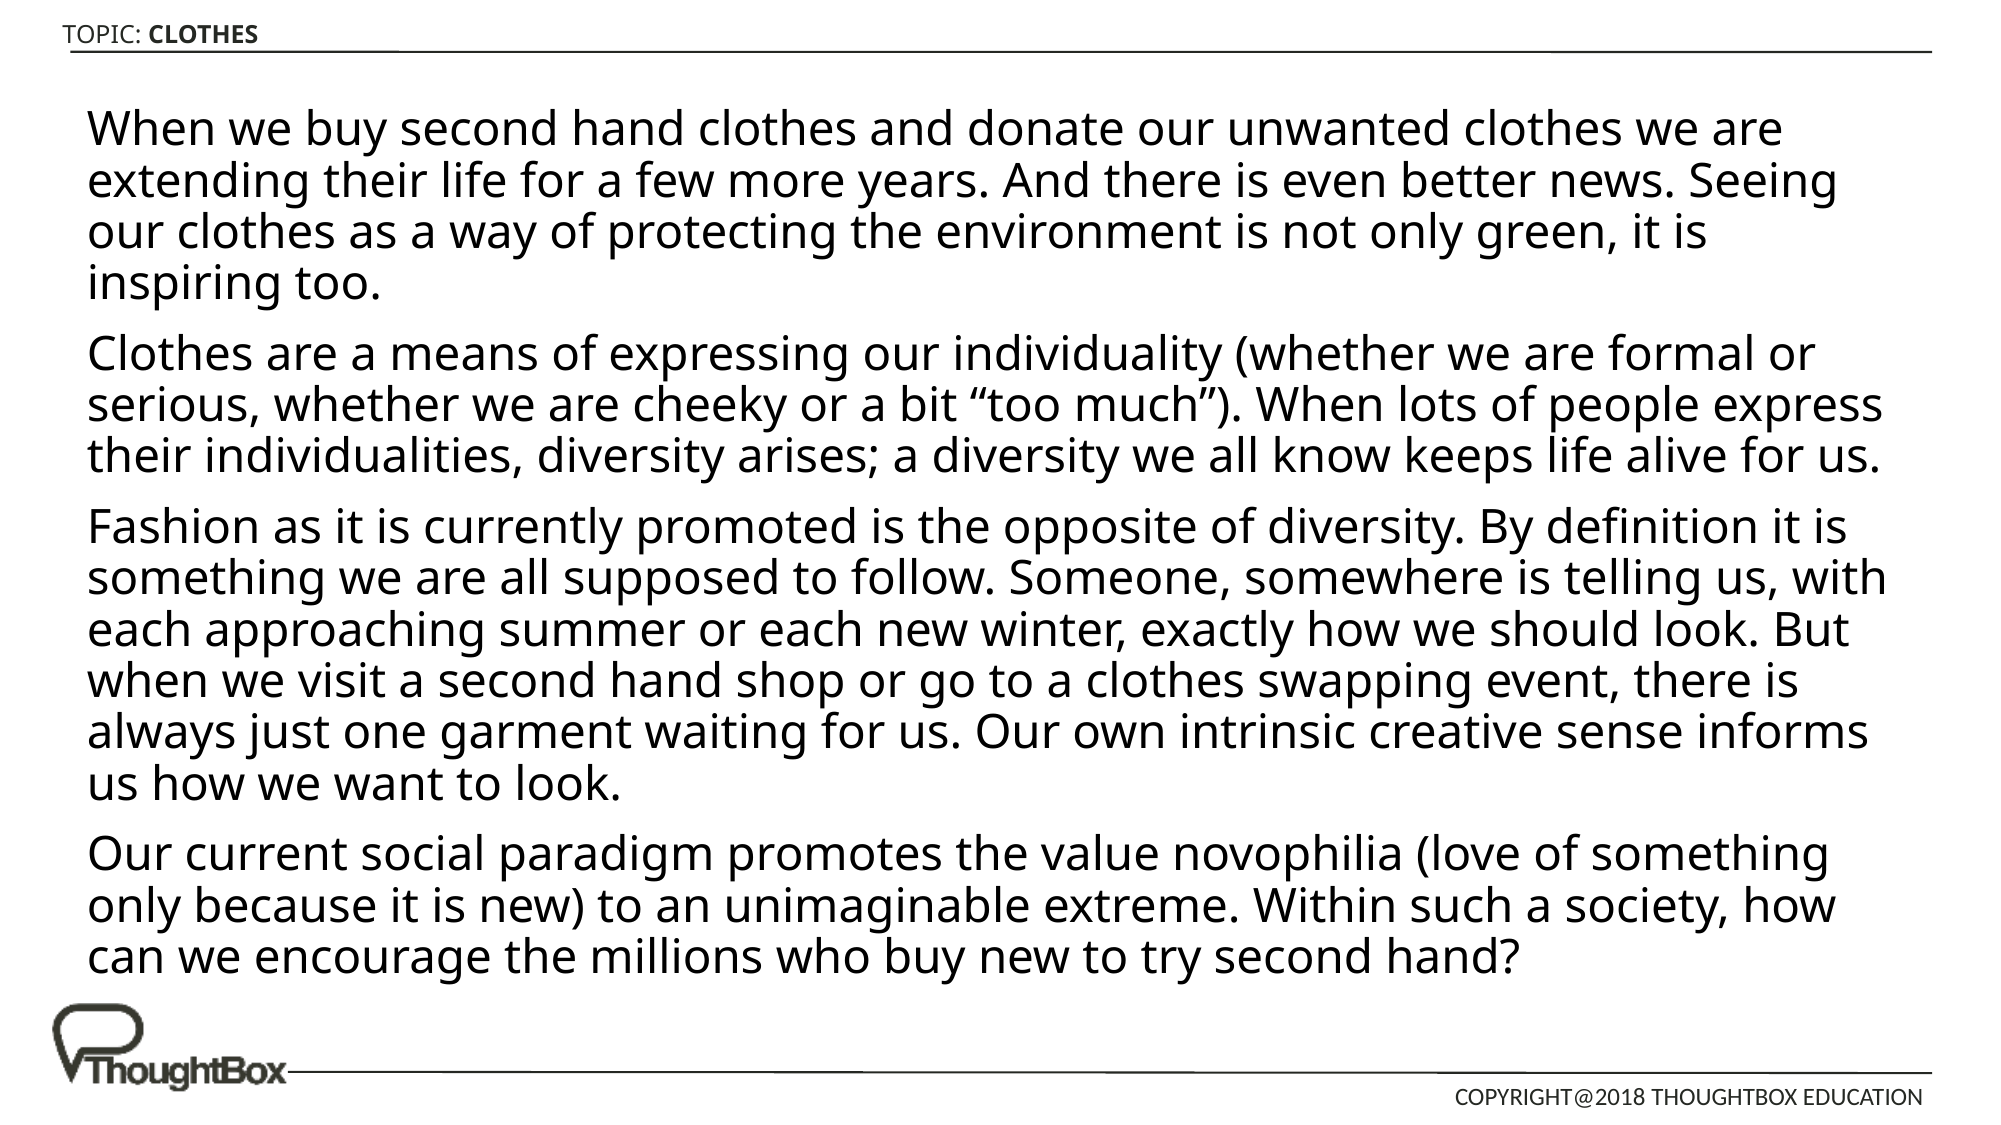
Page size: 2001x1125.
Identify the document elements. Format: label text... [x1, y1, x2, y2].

picture [51, 1002, 288, 1042]
footer [0, 1042, 675, 1103]
list When we buy second hand clothes and donate our unwanted clothes we are extending their life for a few more years. And there is even better news. Seeing our clothes as a way of protecting the environment is not only green, it is inspiring too. Clothes are a means of expressing our individuality (whether we are formal or serious, whether we are cheeky or a bit “too much”). When lots of people express their individualities, diversity arises; a diversity we all know keeps life alive for us. Fashion as it is currently promoted is the opposite of diversity. By definition it is something we are all supposed to follow. Someone, somewhere is telling us, with each approaching summer or each new winter, exactly how we should look. But when we visit a second hand shop or go to a clothes swapping event, there is always just one garment waiting for us. Our own intrinsic creative sense informs us how we want to look. Our current social paradigm promotes the value novophilia (love of something only because it is new) to an unimaginable extreme. Within such a society, how can we encourage the millions who buy new to try second hand? [71, 97, 1921, 1014]
